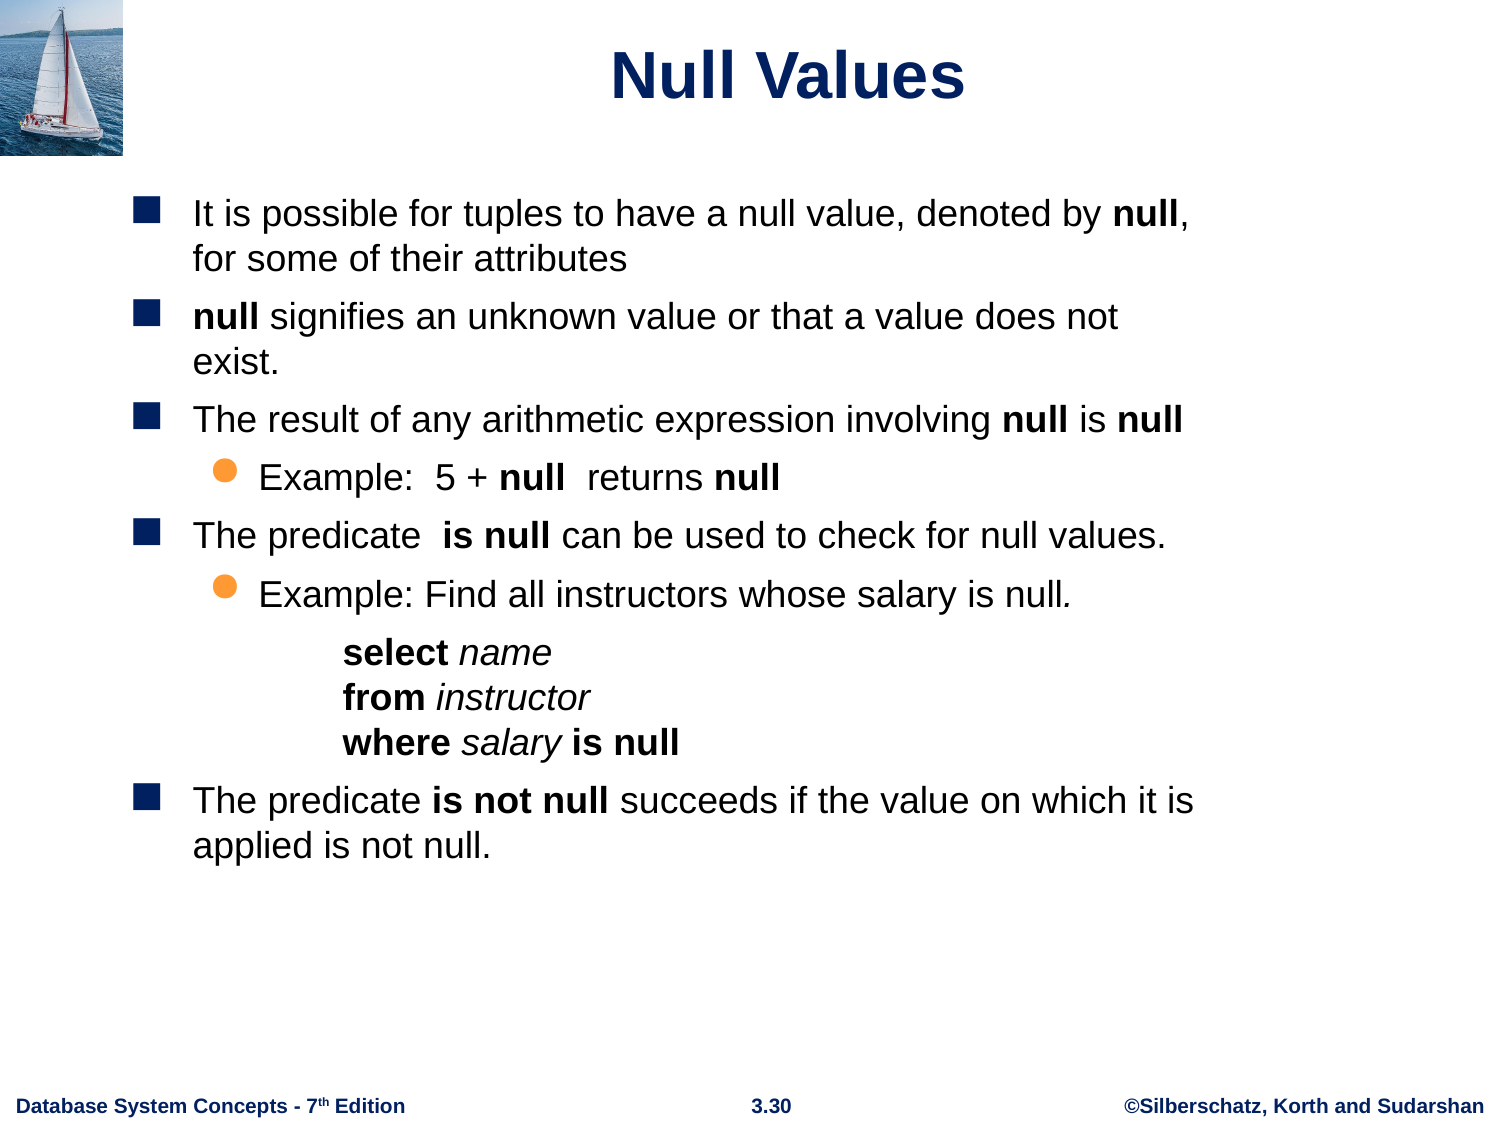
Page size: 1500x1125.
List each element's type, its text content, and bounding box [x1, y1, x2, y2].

list It is possible for tuples to have a null value, denoted by null, for some of their attributes null signifies an unknown value or that a value does not exist. The result of any arithmetic expression involving null is null Example: 5 + null returns null The predicate is null can be used to check for null values. Example: Find all instructors whose salary is null. select name from instructor where salary is null The predicate is not null succeeds if the value on which it is applied is not null. [121, 181, 1226, 1028]
picture [0, 0, 123, 156]
title Null Values [125, 18, 1452, 120]
